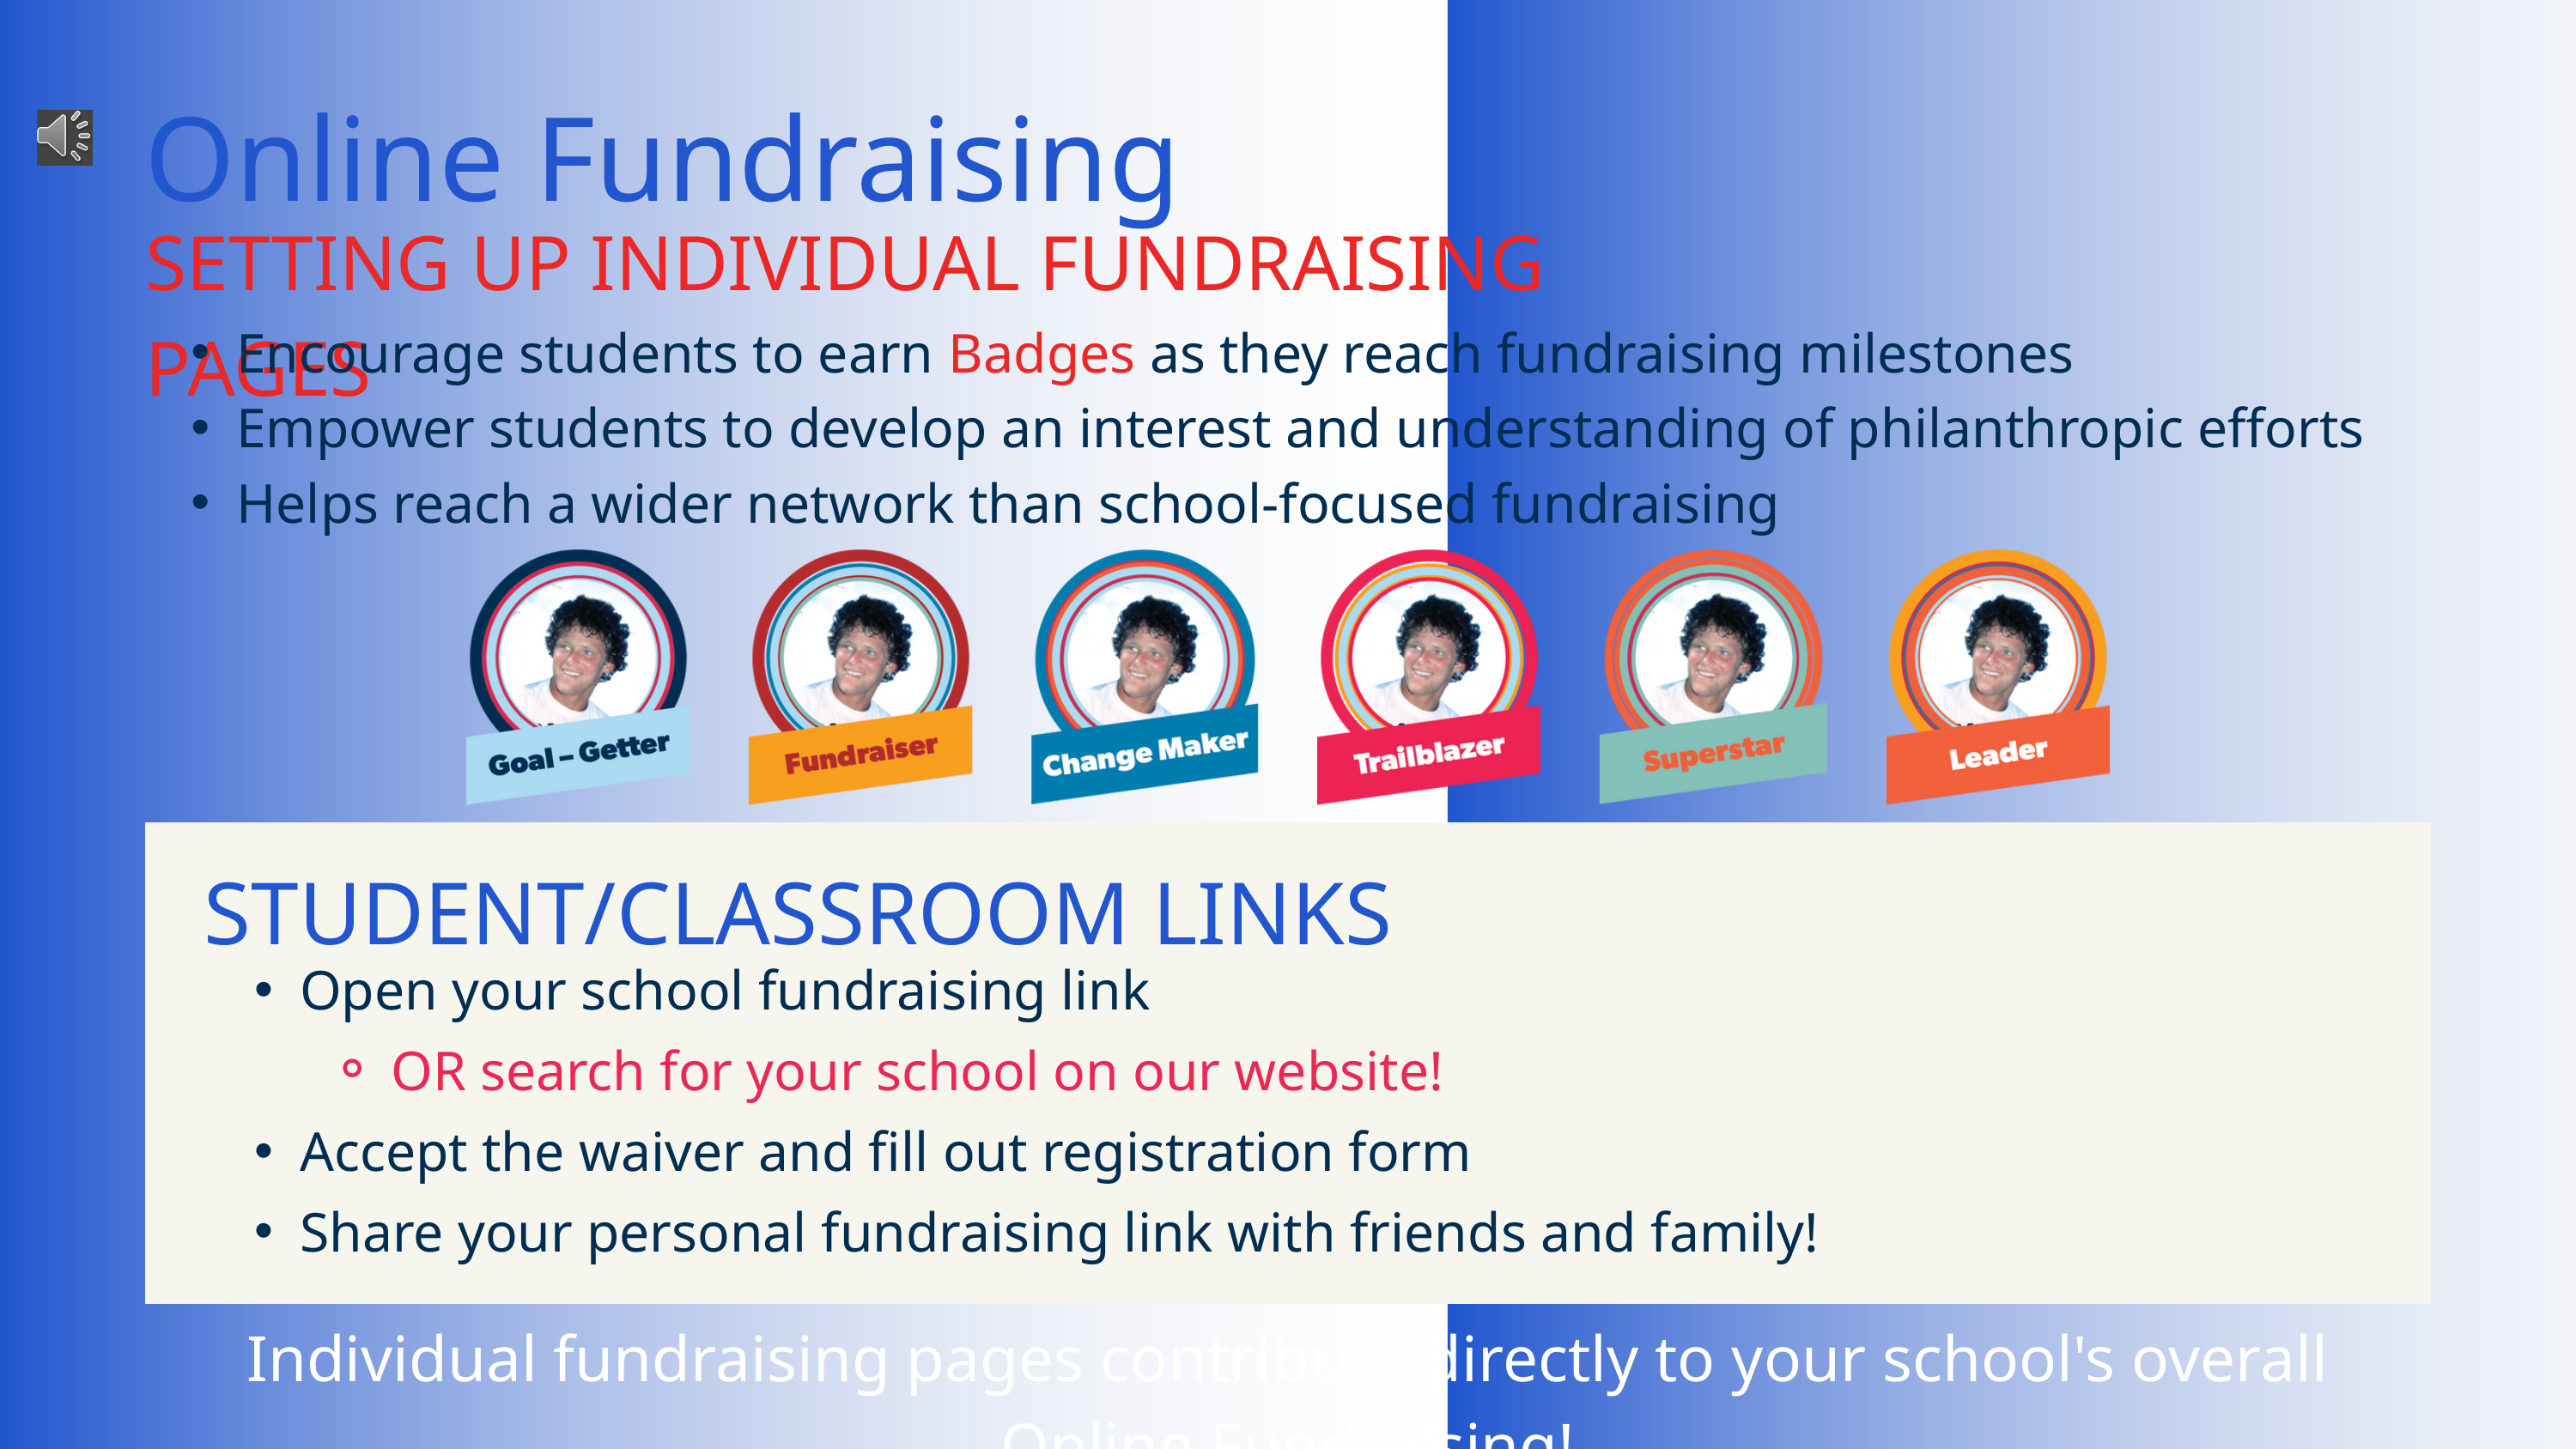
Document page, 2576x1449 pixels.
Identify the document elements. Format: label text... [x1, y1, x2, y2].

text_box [144, 822, 2432, 1304]
text_box Individual fundraising pages contribute directly to your school's overall Online Fundraising! [144, 1312, 2432, 1449]
text_box Encourage students to earn Badges as they reach fundraising milestones Empower students to develop an interest and understanding of philanthropic efforts Helps reach a wider network than school-focused fundraising [145, 308, 2431, 534]
text_box Online Fundraising [144, 61, 1289, 225]
text_box SETTING UP INDIVIDUAL FUNDRAISING PAGES [145, 200, 1554, 308]
text_box [0, 0, 1447, 1449]
text_box [1447, 0, 2576, 1449]
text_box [465, 549, 2111, 805]
picture [36, 108, 94, 167]
